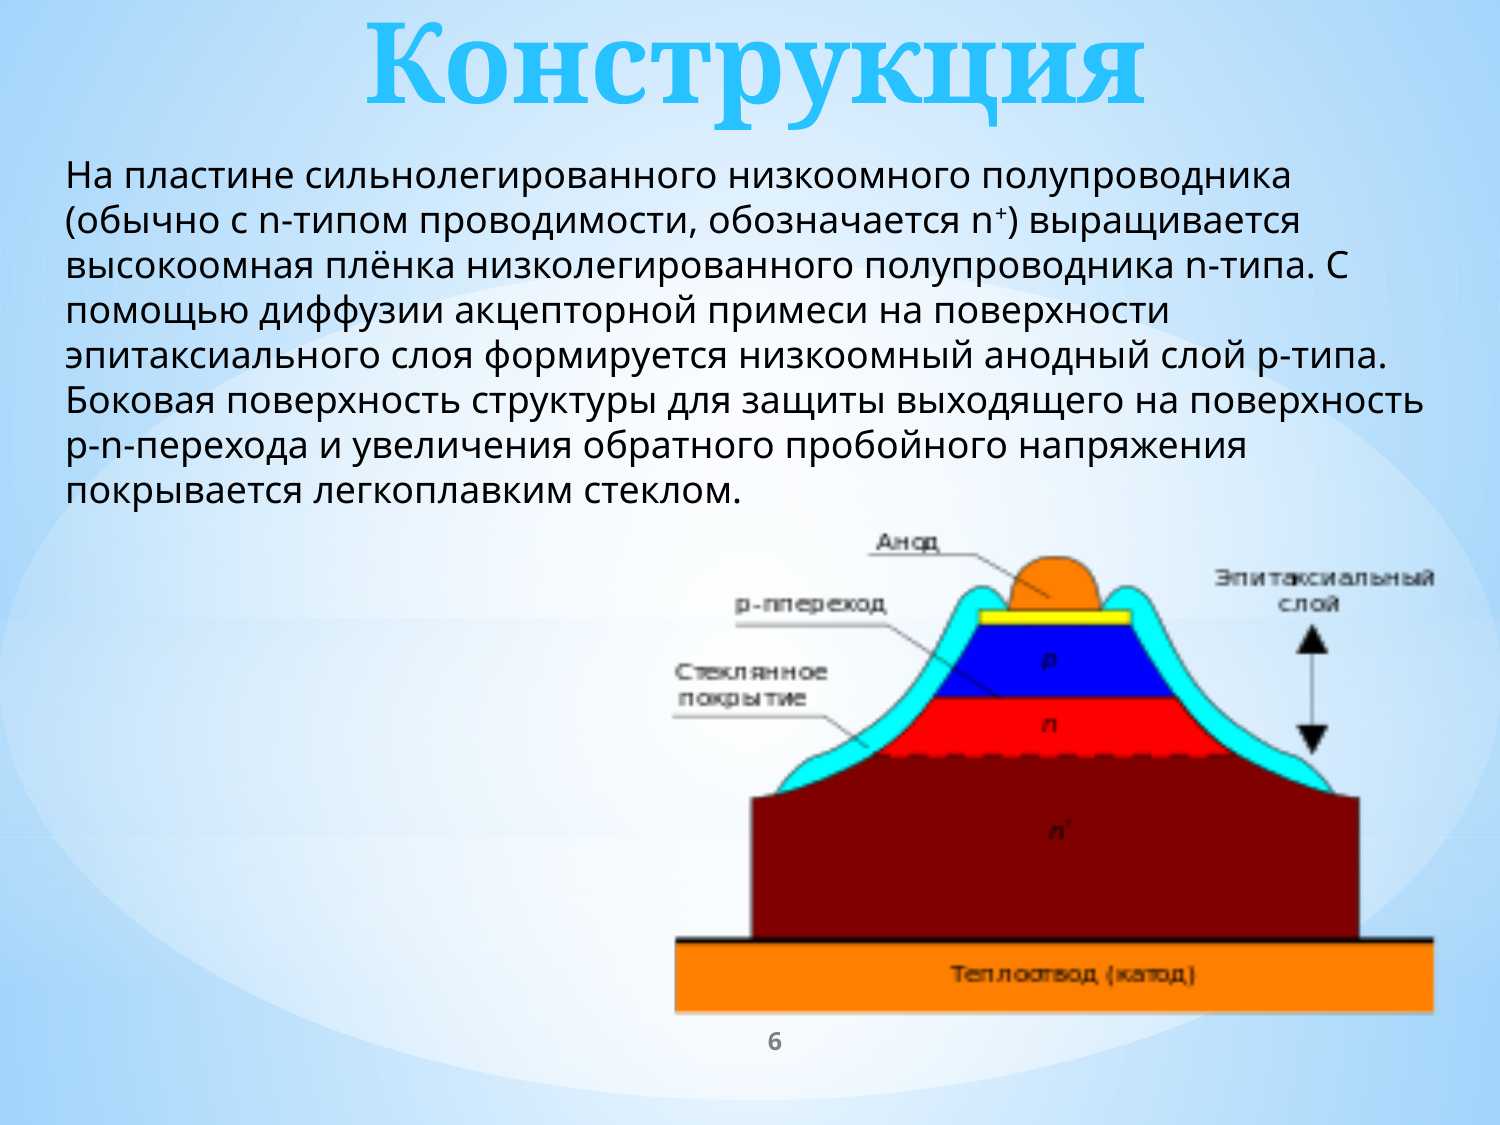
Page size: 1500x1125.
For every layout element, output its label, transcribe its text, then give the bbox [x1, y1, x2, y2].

text_box На пластине сильнолегированного низкоомного полупроводника (обычно с n-типом проводимости, обозначается n+) выращивается высокоомная плёнка низколегированного полупроводника n-типа. C помощью диффузии акцепторной примеси на поверхности эпитаксиального слоя формируется низкоомный анодный слой p-типа. Боковая поверхность структуры для защиты выходящего на поверхность p-n-перехода и увеличения обратного пробойного напряжения покрывается легкоплавким стеклом. [50, 143, 1445, 518]
picture [666, 525, 1442, 1023]
text_box Конструкция [349, 0, 1163, 134]
slide_number 6 [624, 1012, 925, 1073]
